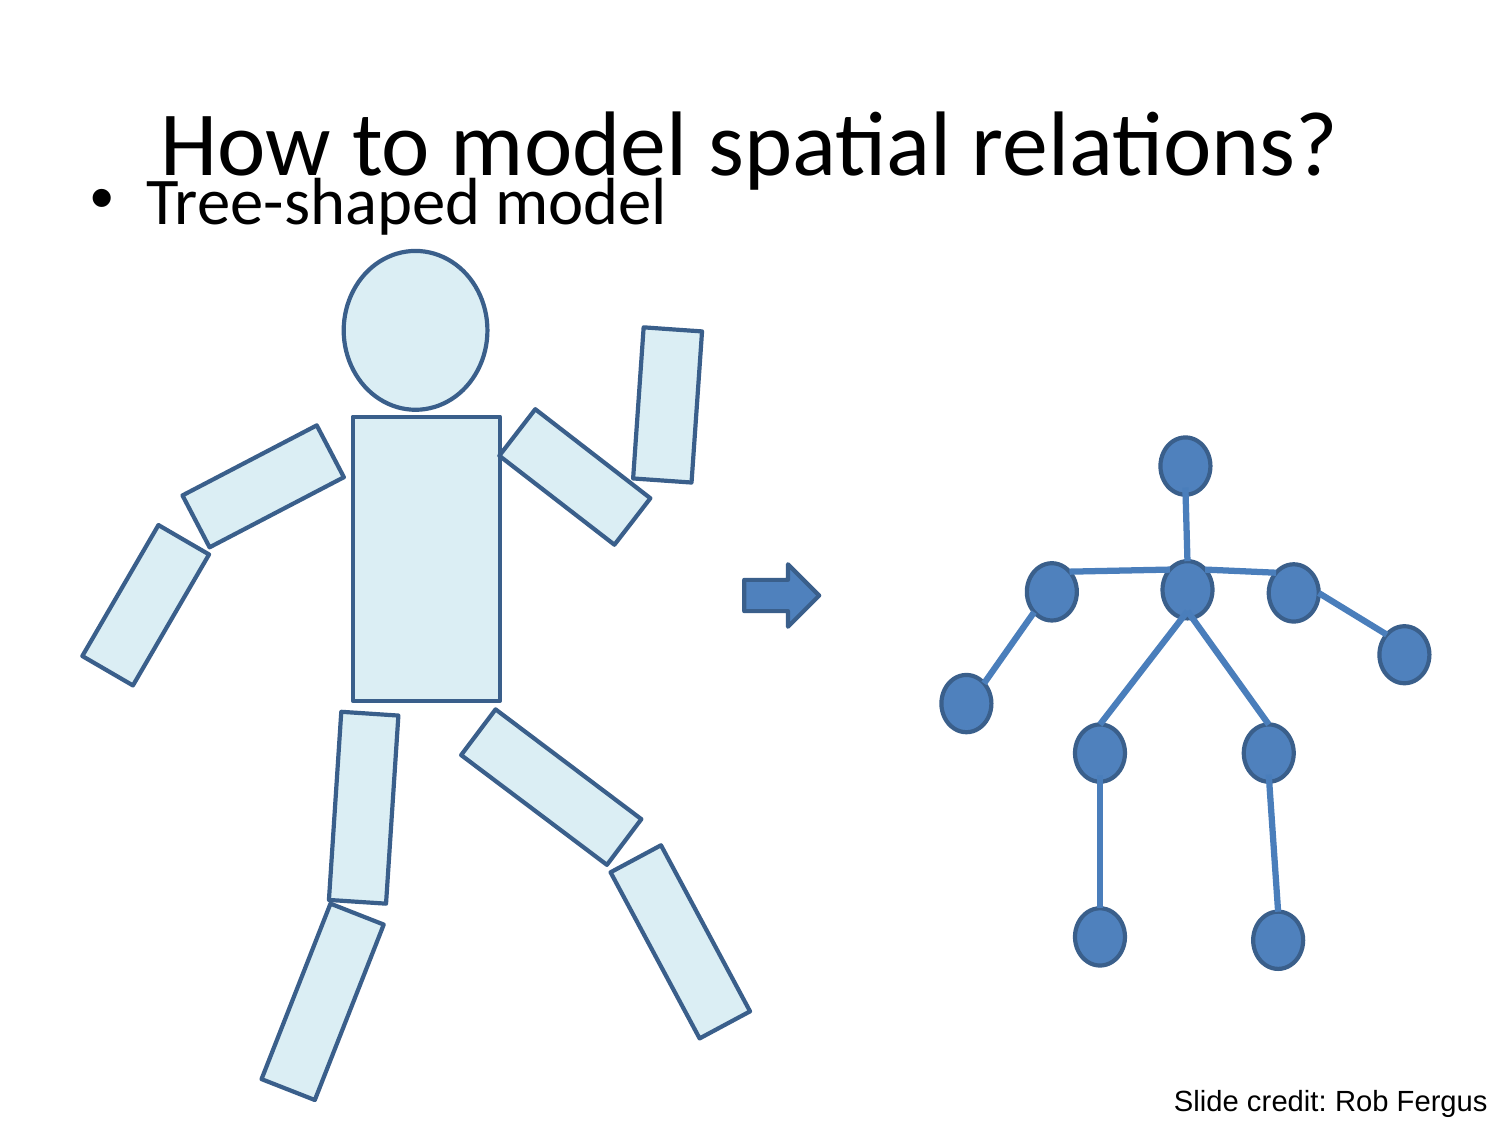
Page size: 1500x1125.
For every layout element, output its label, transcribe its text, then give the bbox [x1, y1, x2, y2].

text_box [459, 707, 644, 867]
text_box [1160, 559, 1215, 616]
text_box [983, 611, 1035, 684]
text_box [631, 325, 705, 485]
text_box [341, 248, 490, 412]
text_box [1241, 722, 1296, 784]
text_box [1318, 592, 1387, 635]
text_box [939, 672, 994, 735]
text_box [259, 901, 386, 1102]
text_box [1187, 618, 1269, 725]
text_box [1266, 562, 1321, 624]
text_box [1268, 781, 1279, 912]
text_box Slide credit: Rob Fergus [1159, 1074, 1500, 1125]
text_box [1099, 618, 1185, 725]
text_box [80, 523, 212, 688]
text_box [1158, 435, 1213, 497]
text_box [1251, 909, 1306, 972]
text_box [1204, 569, 1277, 573]
list Tree-shaped model [75, 149, 1425, 993]
text_box [1072, 723, 1128, 784]
text_box [351, 415, 502, 703]
text_box [1072, 906, 1128, 968]
text_box [1024, 561, 1079, 623]
title How to model spatial relations? [75, 45, 1425, 149]
text_box [1377, 624, 1432, 686]
text_box [608, 843, 753, 1041]
text_box [497, 407, 653, 547]
text_box [742, 562, 822, 629]
text_box [326, 709, 401, 906]
text_box [180, 423, 346, 550]
